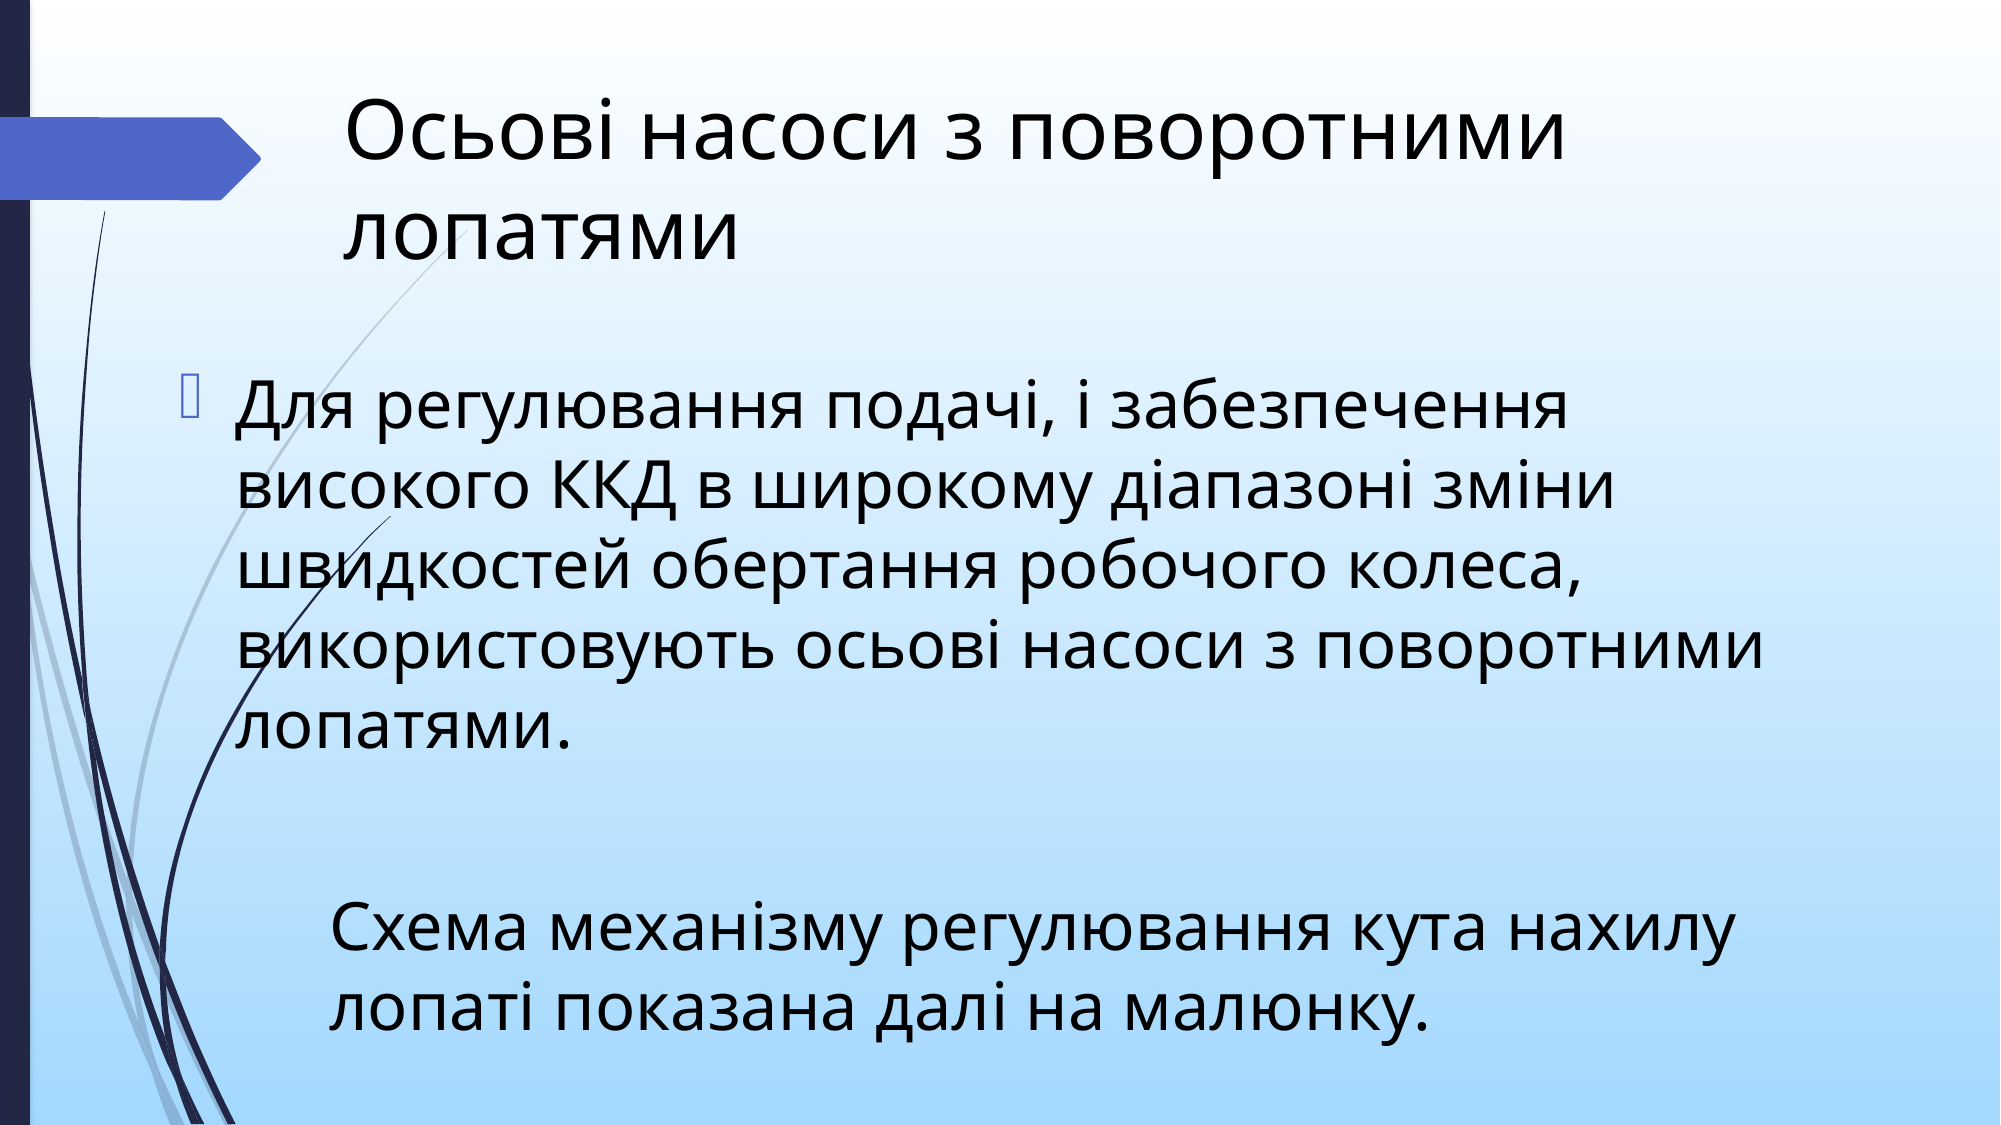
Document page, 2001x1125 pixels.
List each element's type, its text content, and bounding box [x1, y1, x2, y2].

title Осьові насоси з поворотними лопатями [328, 68, 2000, 279]
list Для регулювання подачі, і забезпечення високого ККД в широкому діапазоні зміни швидкостей обертання робочого колеса, використовують осьові насоси з поворотними лопатями. Схема механізму регулювання кута нахилу лопаті показана далі на малюнку. [164, 354, 1836, 1092]
